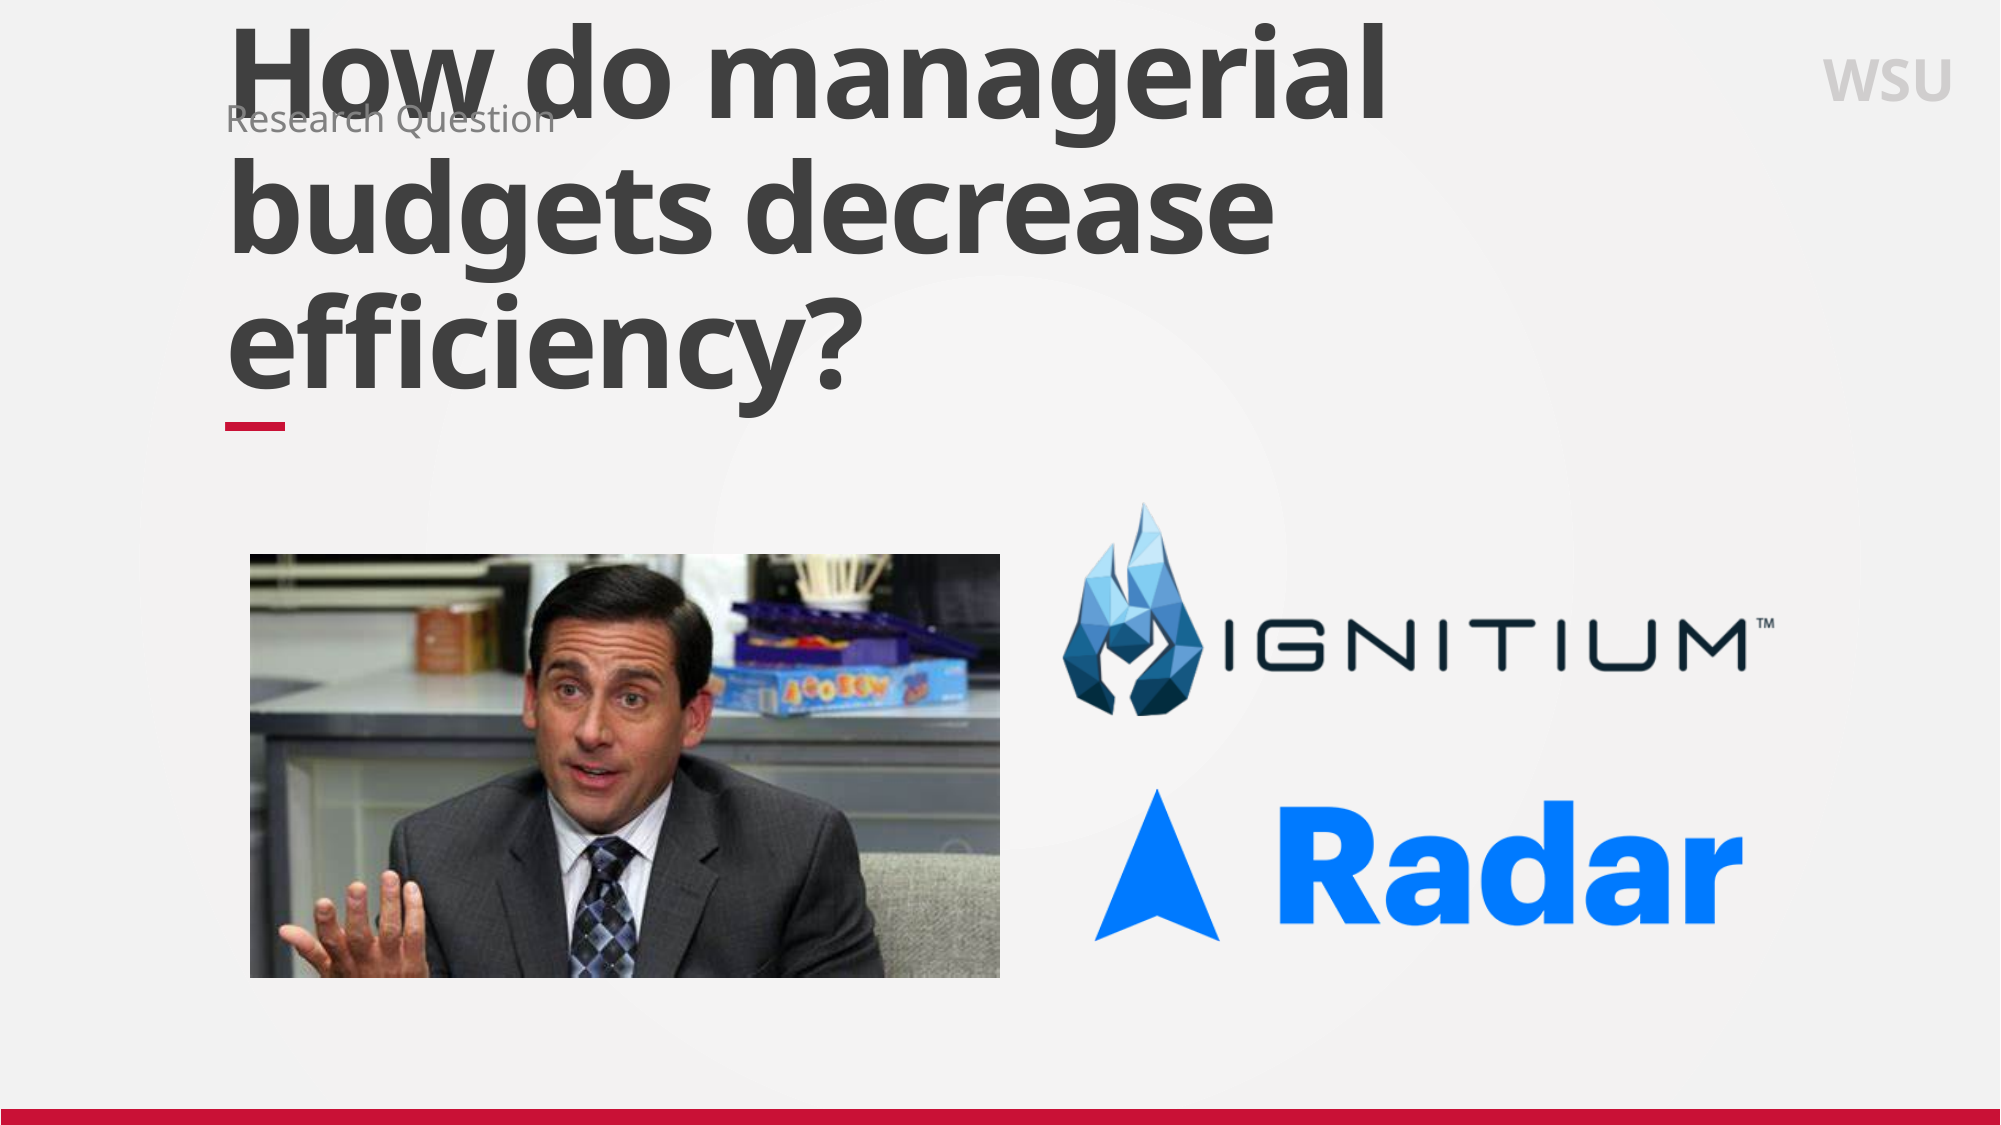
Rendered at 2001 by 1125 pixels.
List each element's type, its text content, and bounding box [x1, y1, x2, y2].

text_box [0, 1109, 2000, 1125]
title How do managerial budgets decrease efficiency? [225, 149, 1775, 423]
text_box Research Question [224, 93, 641, 150]
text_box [249, 553, 1000, 979]
picture [1062, 422, 1775, 1085]
text_box [224, 422, 286, 431]
text_box WSU [1808, 35, 1971, 121]
